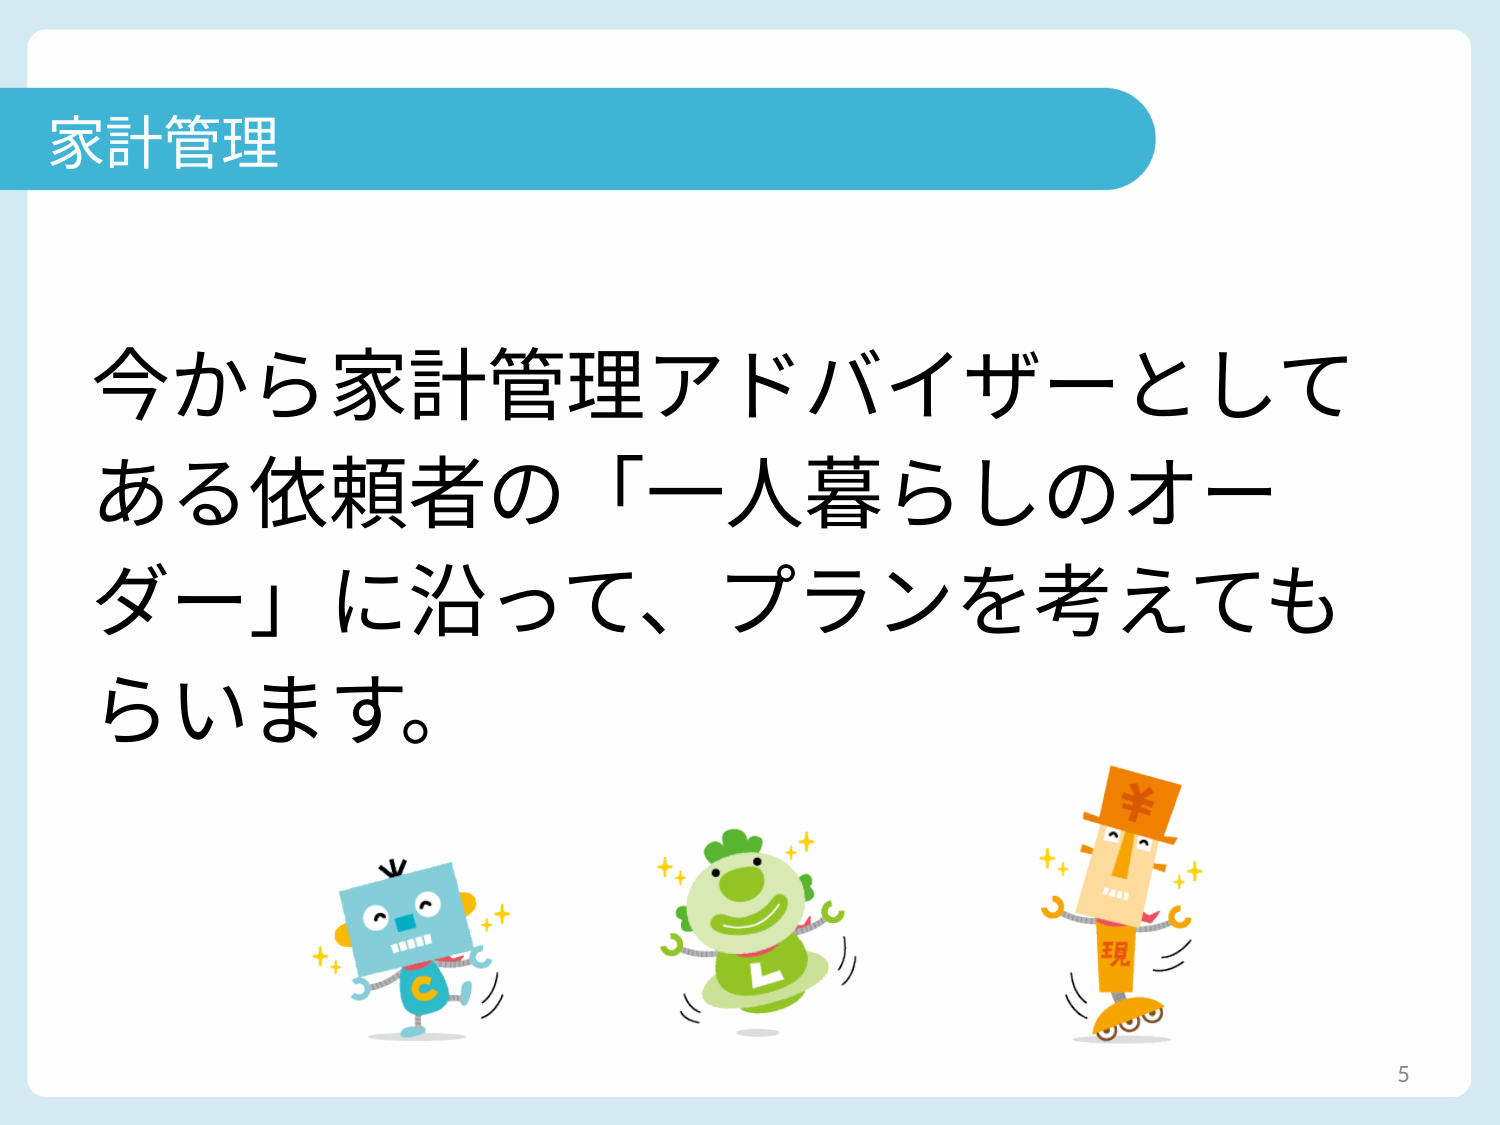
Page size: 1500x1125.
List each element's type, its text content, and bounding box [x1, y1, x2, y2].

slide_number 4 [1074, 1042, 1425, 1103]
text_box 家計管理 [32, 98, 846, 184]
picture [0, 0, 1500, 1125]
text_box 今から家計管理アドバイザーとして ある依頼者の「一人暮らしのオーダー」に沿って、プランを考えてもらいます。 [76, 314, 1412, 763]
